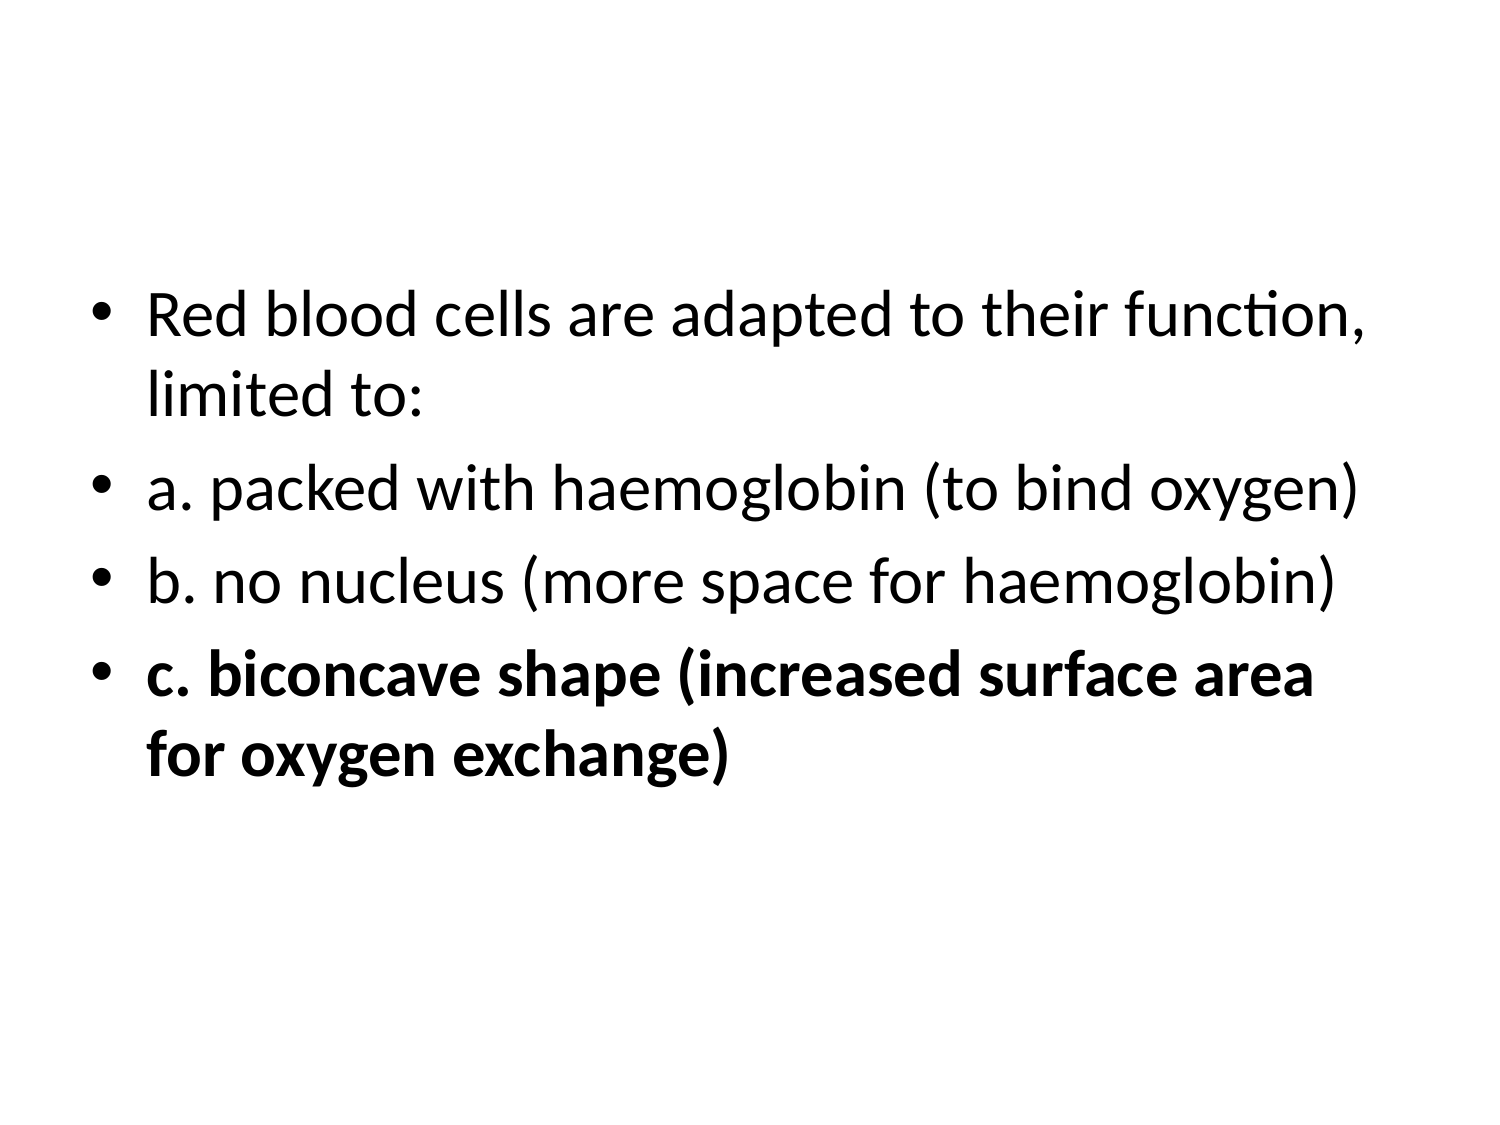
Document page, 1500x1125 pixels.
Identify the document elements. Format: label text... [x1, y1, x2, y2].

list Red blood cells are adapted to their function, limited to: a. packed with haemoglobin (to bind oxygen) b. no nucleus (more space for haemoglobin) c. biconcave shape (increased surface area for oxygen exchange) [75, 262, 1425, 1005]
